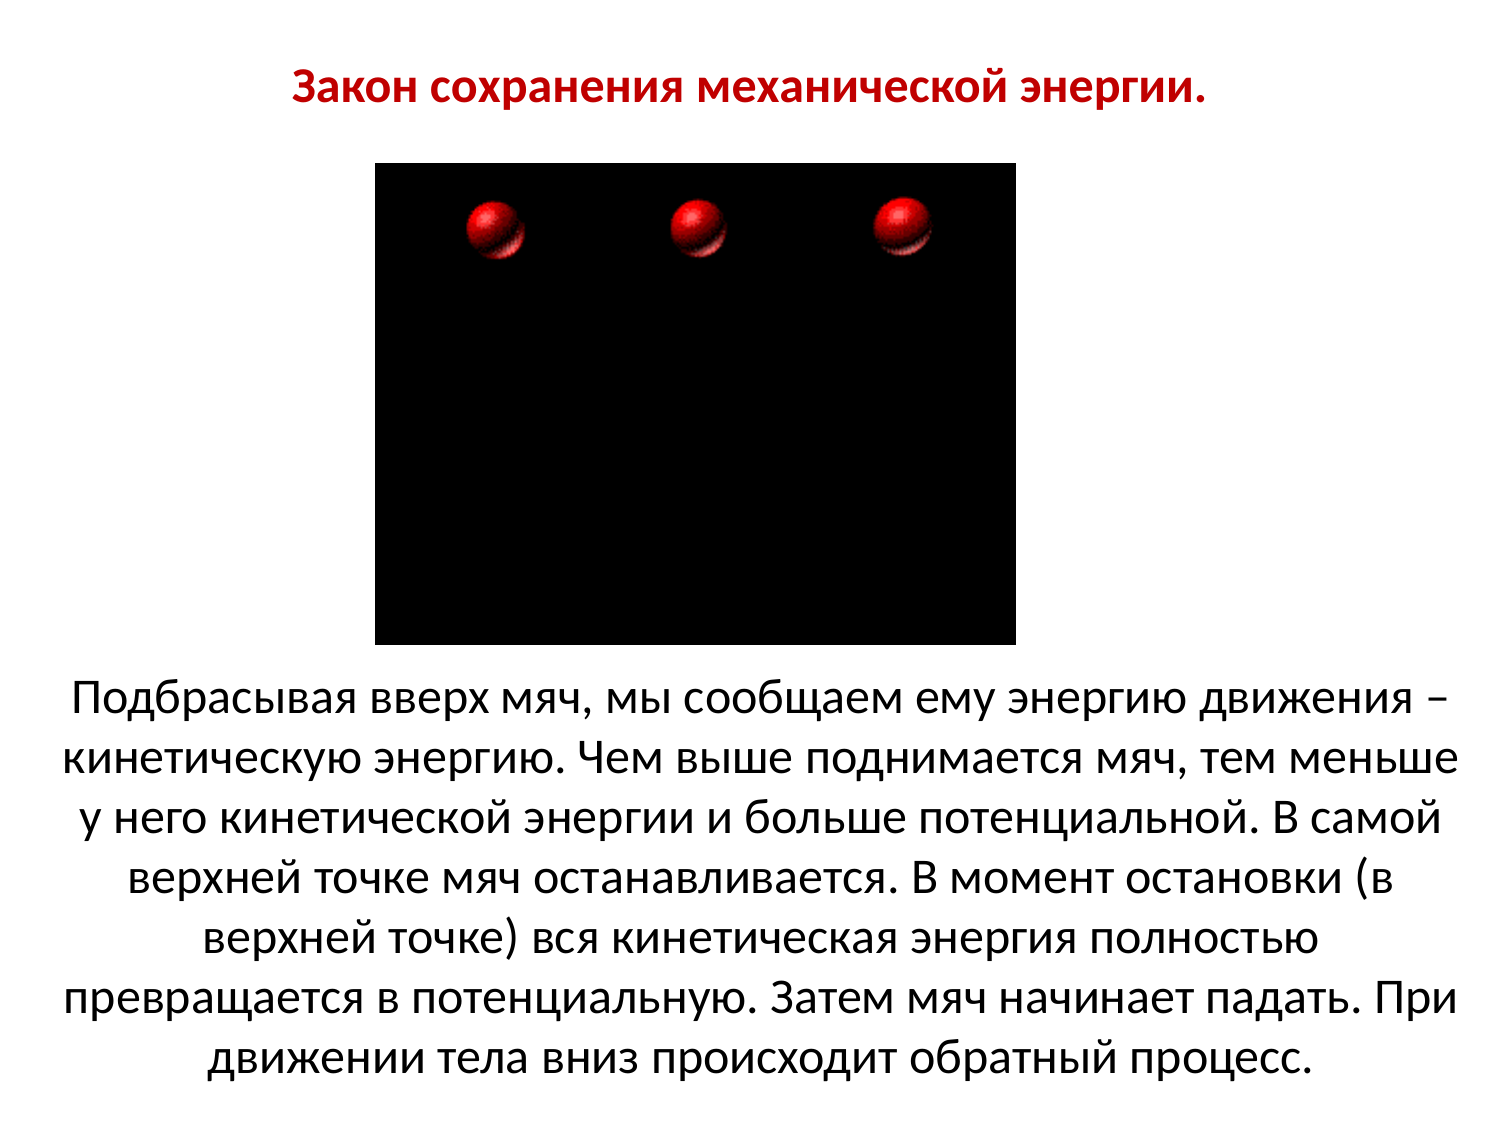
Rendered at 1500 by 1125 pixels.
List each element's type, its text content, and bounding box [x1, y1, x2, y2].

text_box Закон сохранения механической энергии. [74, 45, 1425, 141]
text_box Подбрасывая вверх мяч, мы сообщаем ему энергию движения – кинетическую энергию. Чем выше поднимается мяч, тем меньше у него кинетической энергии и больше потенциальной. В самой верхней точке мяч останавливается. В момент остановки (в верхней точке) вся кинетическая энергия полностью превращается в потенциальную. Затем мяч начинает падать. При движении тела вниз происходит обратный процесс. [46, 656, 1476, 1091]
picture [374, 163, 1016, 645]
